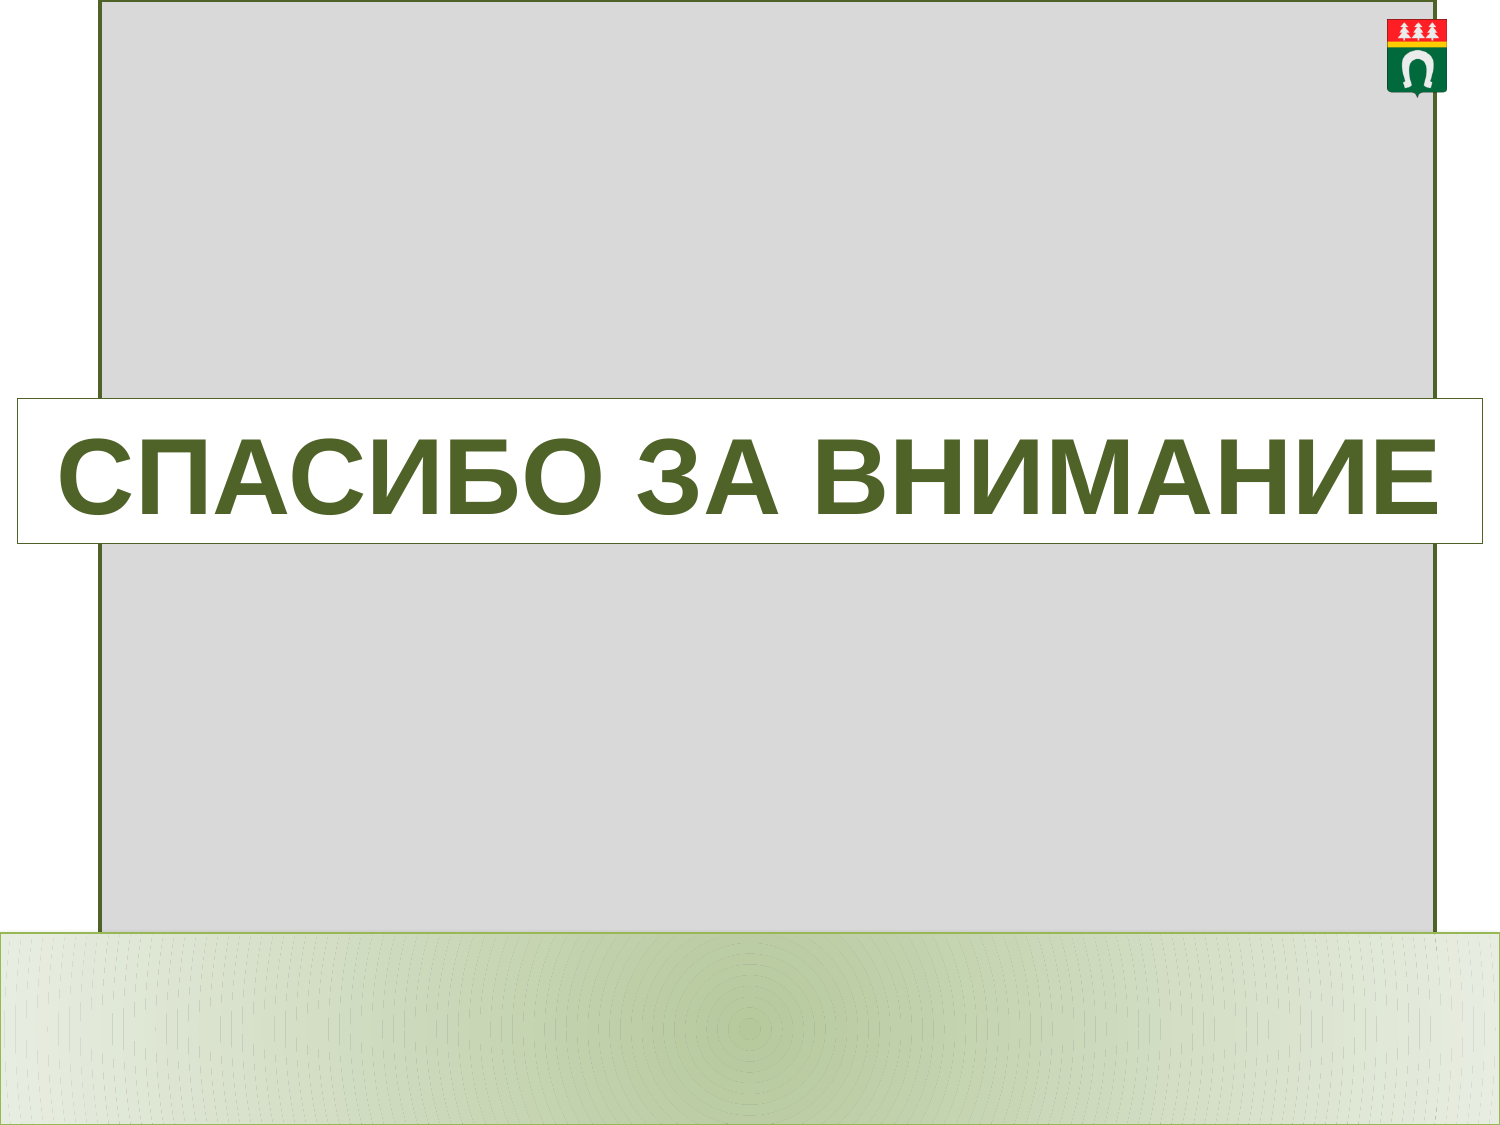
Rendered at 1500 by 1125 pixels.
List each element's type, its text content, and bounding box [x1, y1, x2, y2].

text_box [98, 544, 1437, 931]
picture [1387, 18, 1448, 98]
text_box [98, 0, 1437, 398]
text_box Спасибо за внимание [17, 398, 1483, 544]
text_box [0, 932, 1500, 1125]
